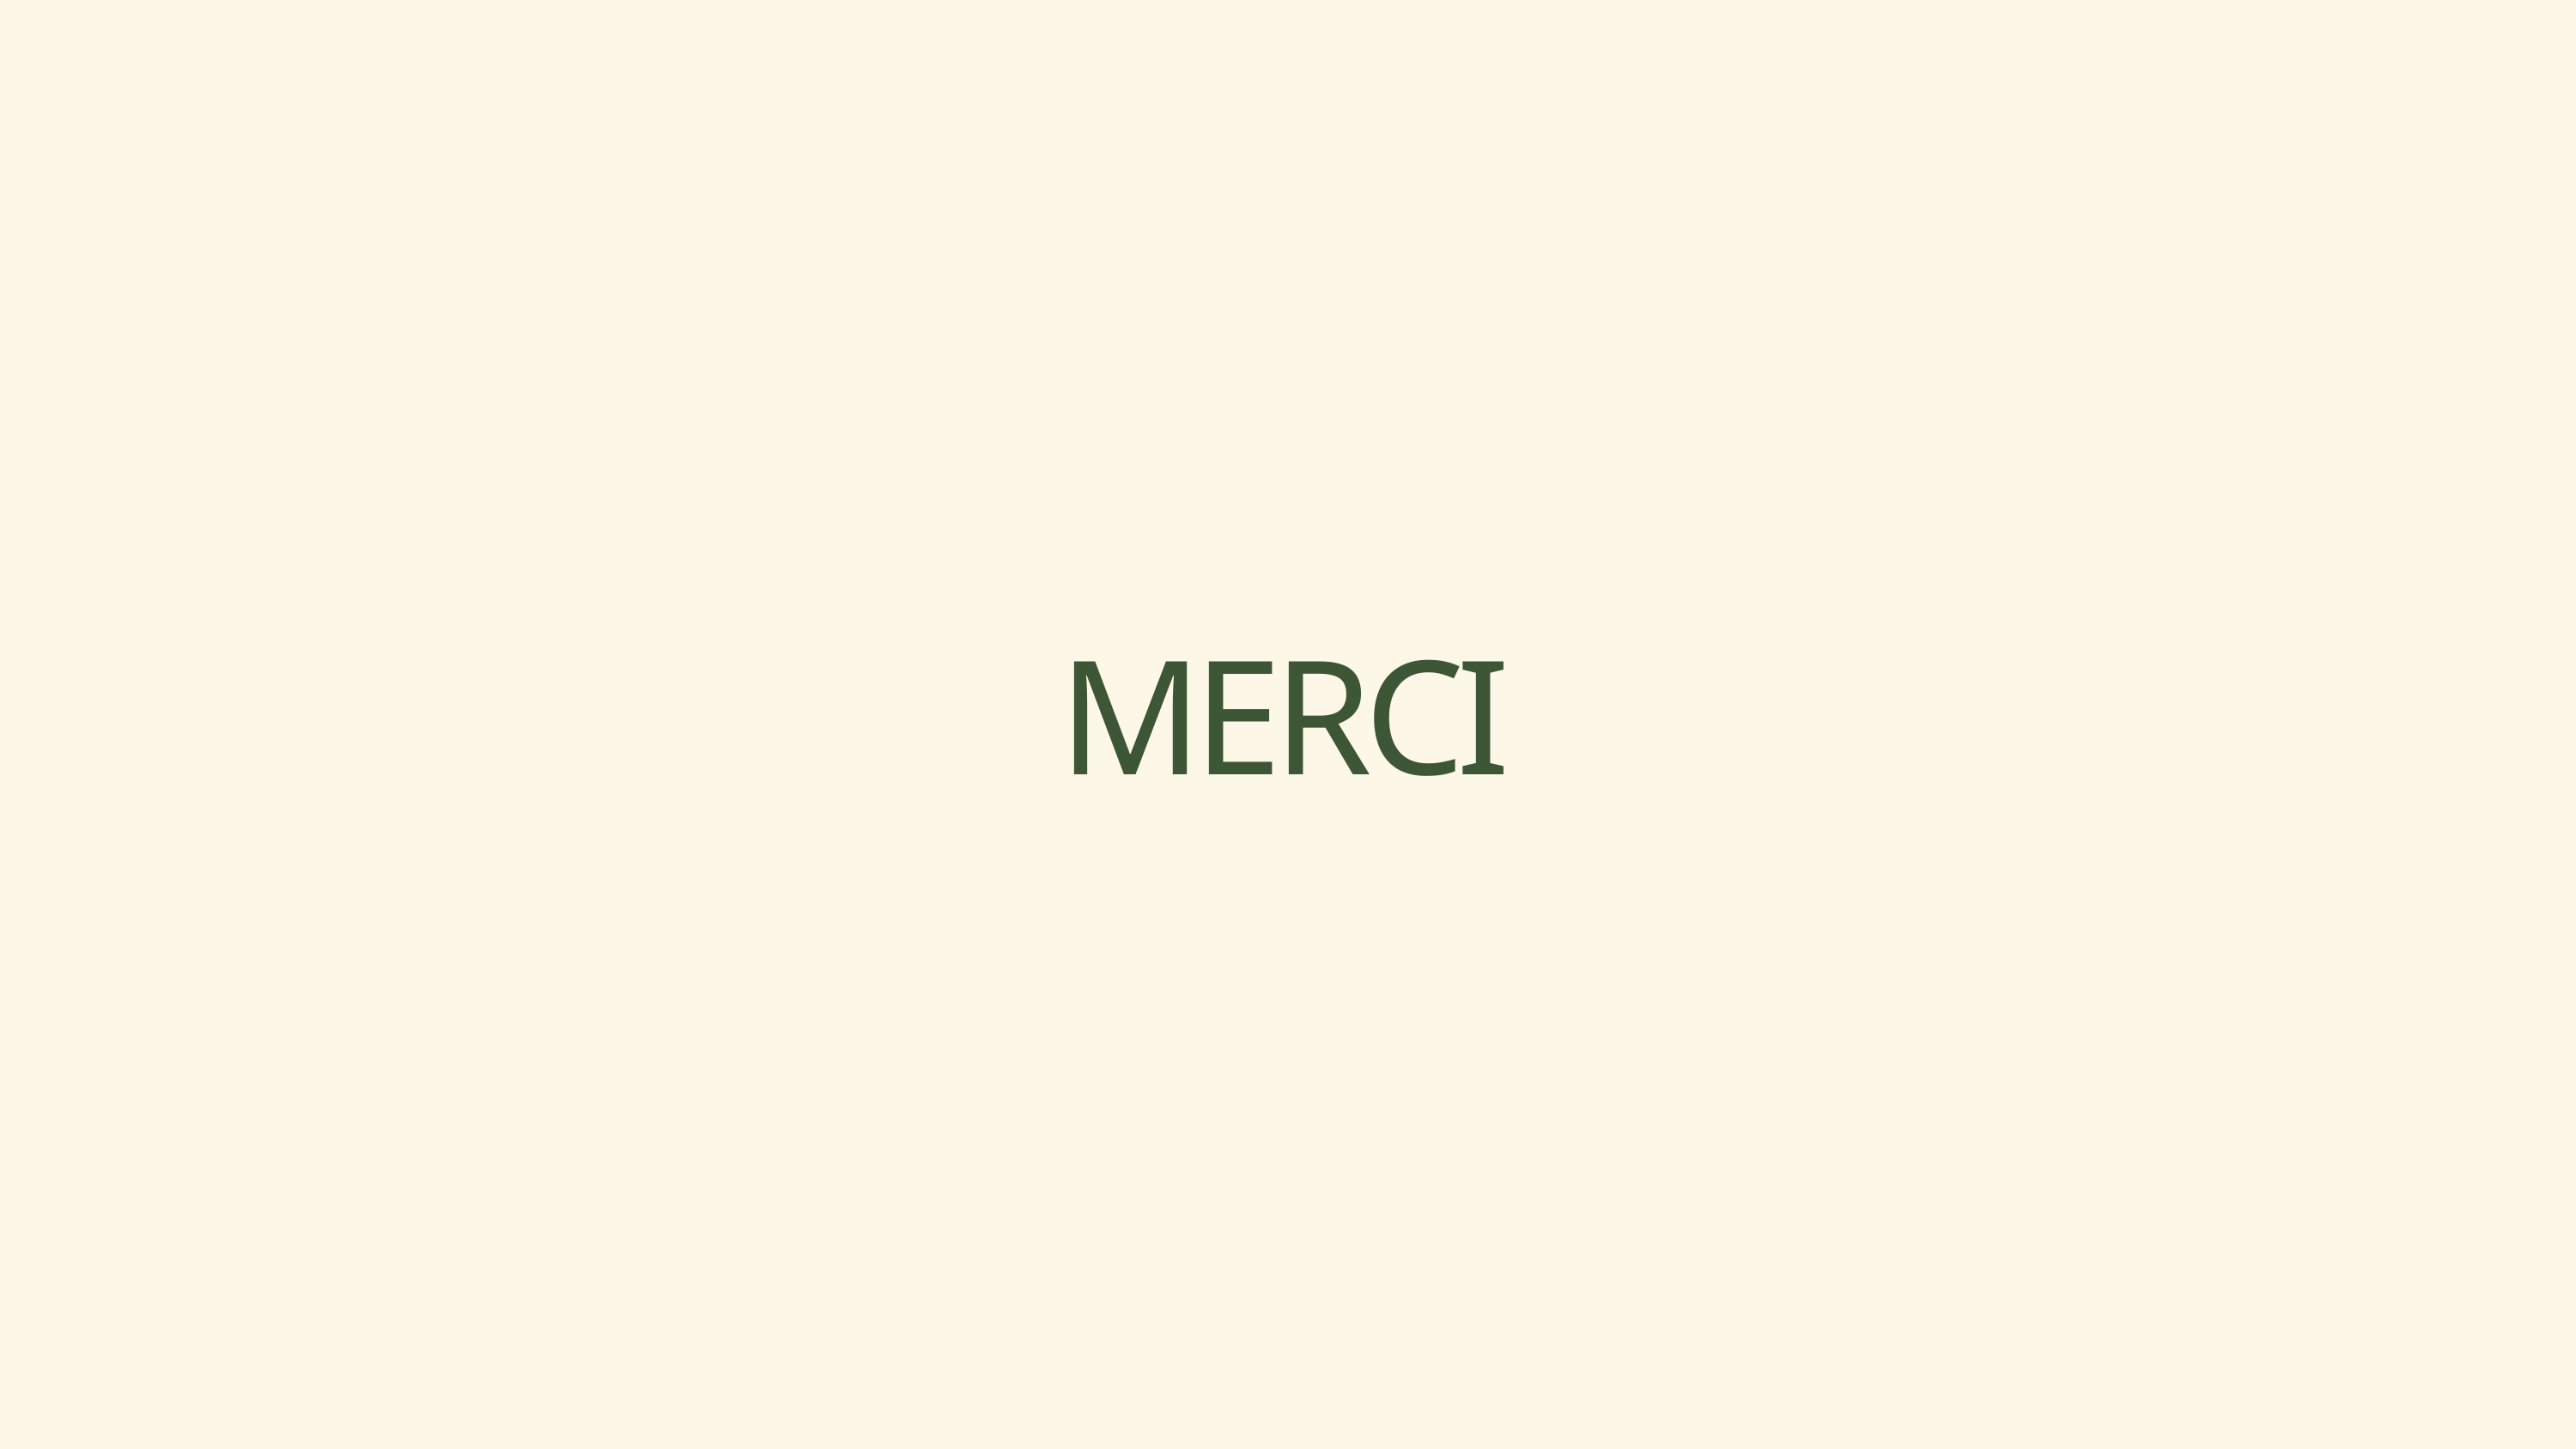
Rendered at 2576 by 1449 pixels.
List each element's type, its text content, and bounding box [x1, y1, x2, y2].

text_box MERCI [0, 664, 2569, 807]
